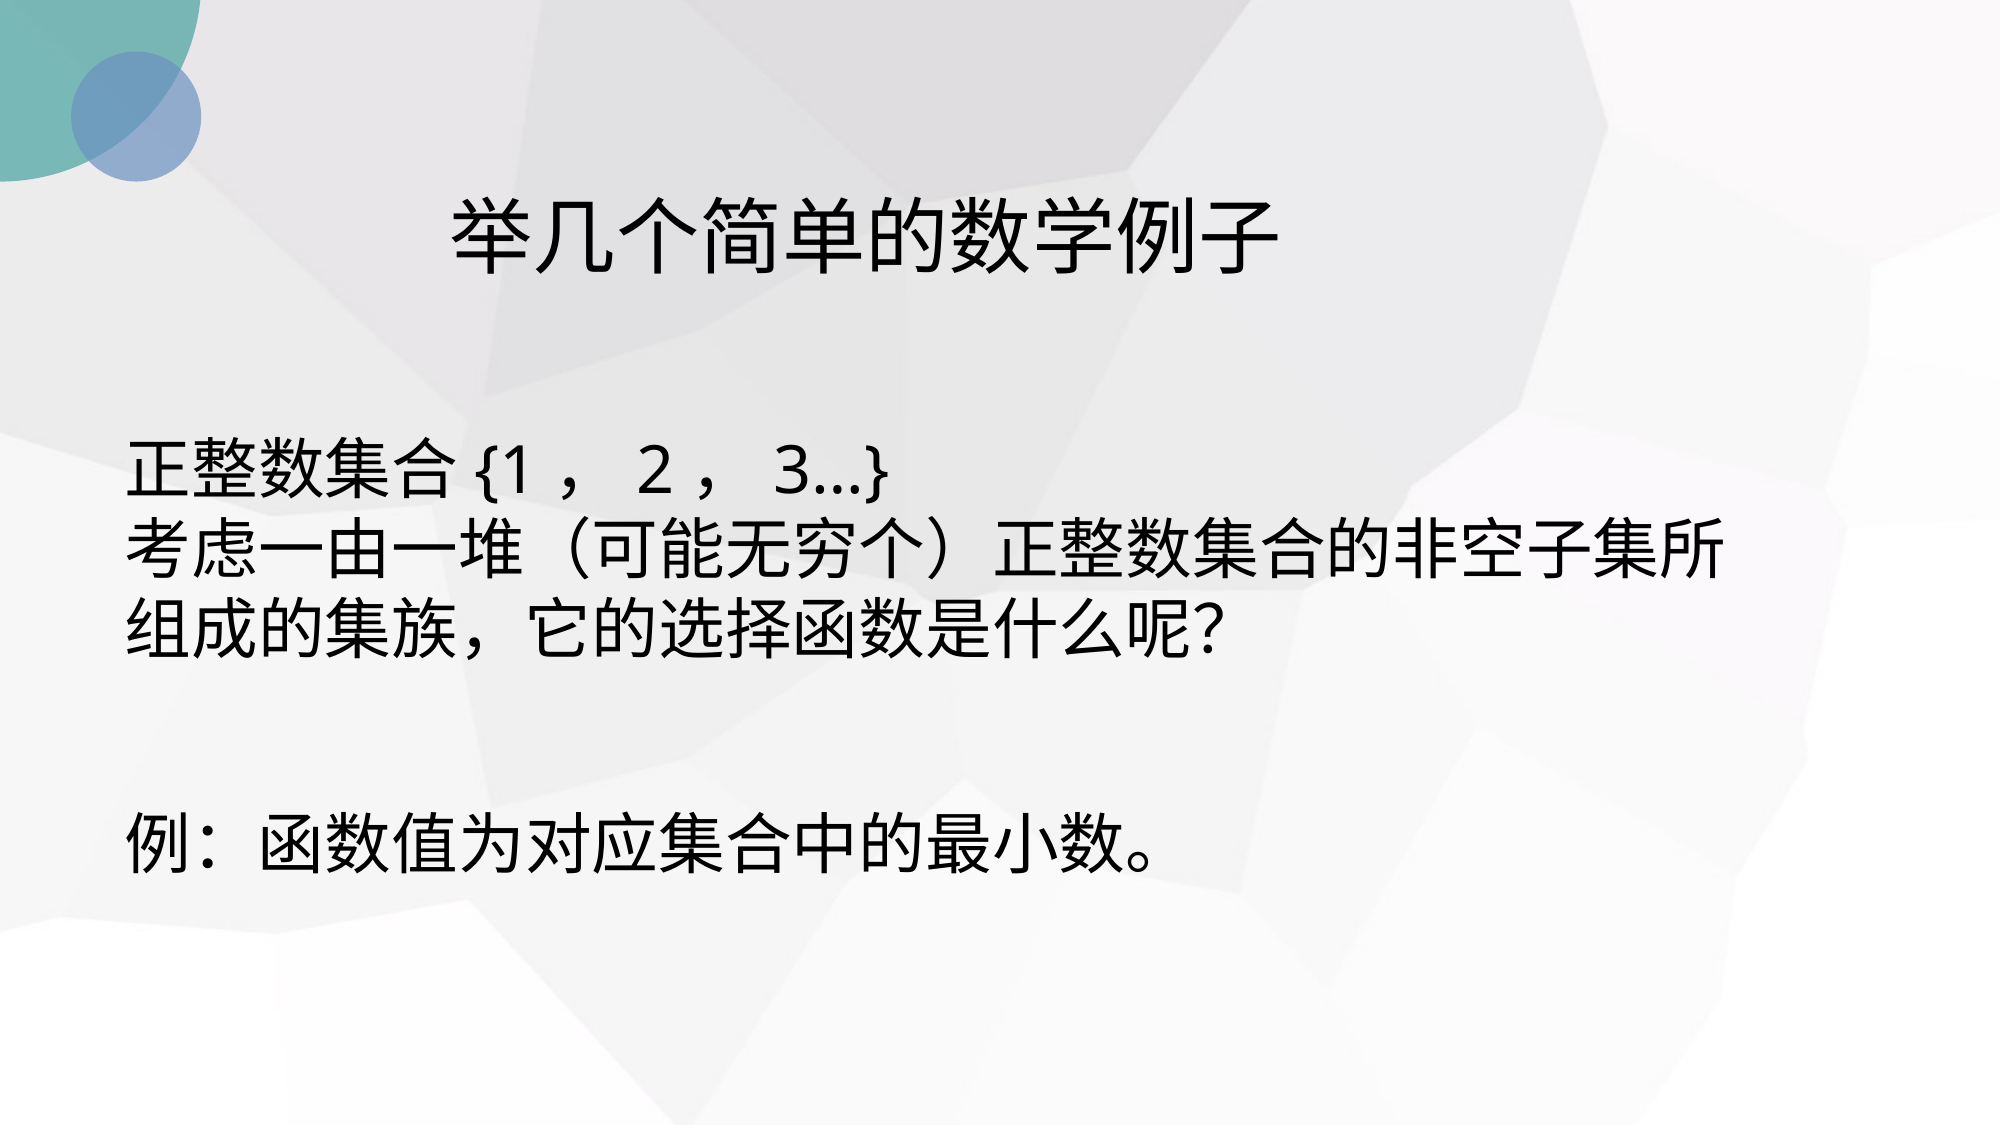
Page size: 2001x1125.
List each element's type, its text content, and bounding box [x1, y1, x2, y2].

text_box 正整数集合{1，2，3…} 考虑一由一堆（可能无穷个）正整数集合的非空子集所组成的集族，它的选择函数是什么呢？ [109, 419, 1781, 674]
text_box [70, 50, 203, 183]
text_box 举几个简单的数学例子 [435, 176, 1737, 292]
picture [0, 0, 2001, 1125]
text_box 例：函数值为对应集合中的最小数。 [109, 794, 1440, 889]
text_box [0, 0, 202, 183]
